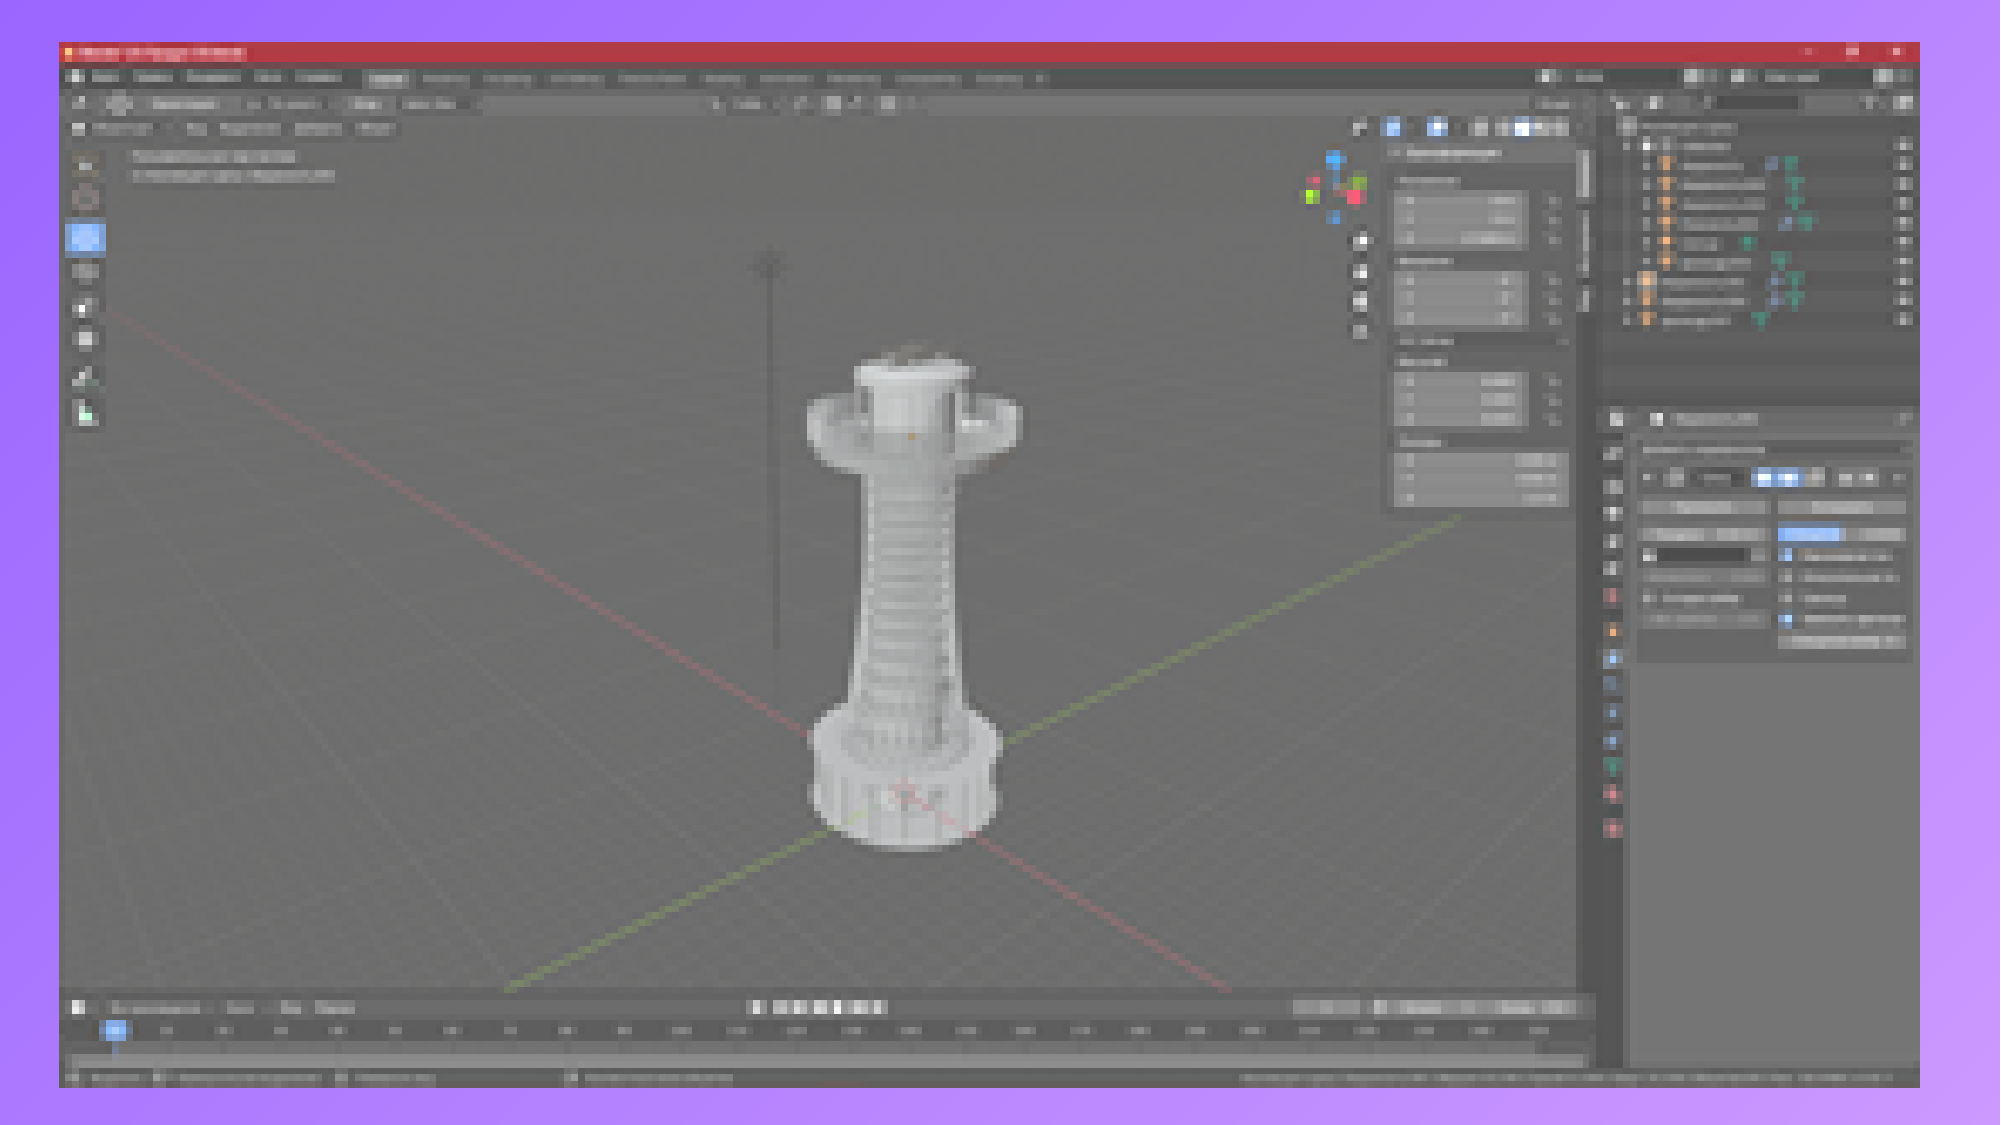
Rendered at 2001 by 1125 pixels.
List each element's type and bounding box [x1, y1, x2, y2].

picture [59, 42, 1927, 1095]
